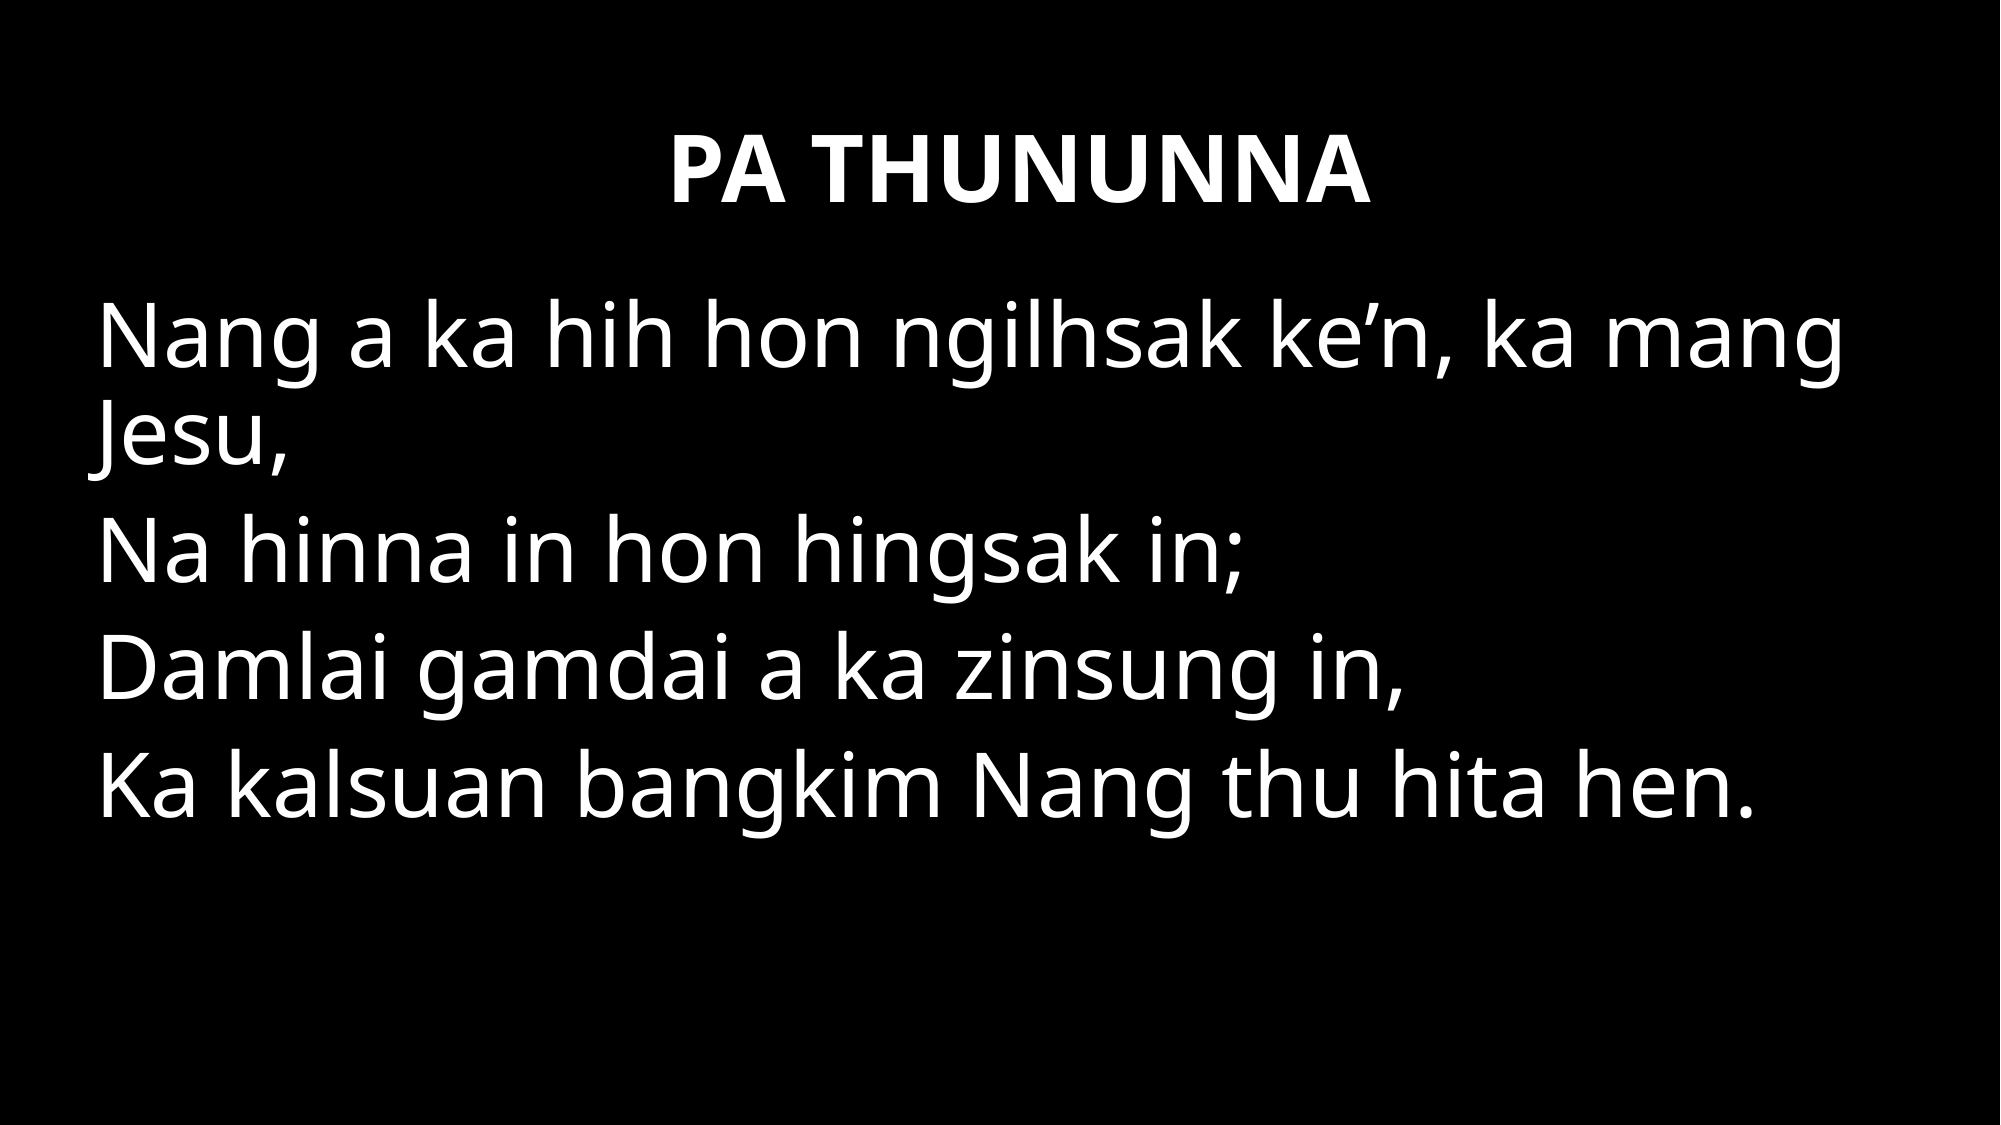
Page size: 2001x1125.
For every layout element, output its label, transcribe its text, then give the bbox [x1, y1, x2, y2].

text_box PA THUNUNNA [63, 101, 1975, 229]
subtitle Nang a ka hih hon ngilhsak ke’n, ka mang Jesu, Na hinna in hon hingsak in; Damlai gamdai a ka zinsung in, Ka kalsuan bangkim Nang thu hita hen. [80, 282, 1940, 846]
